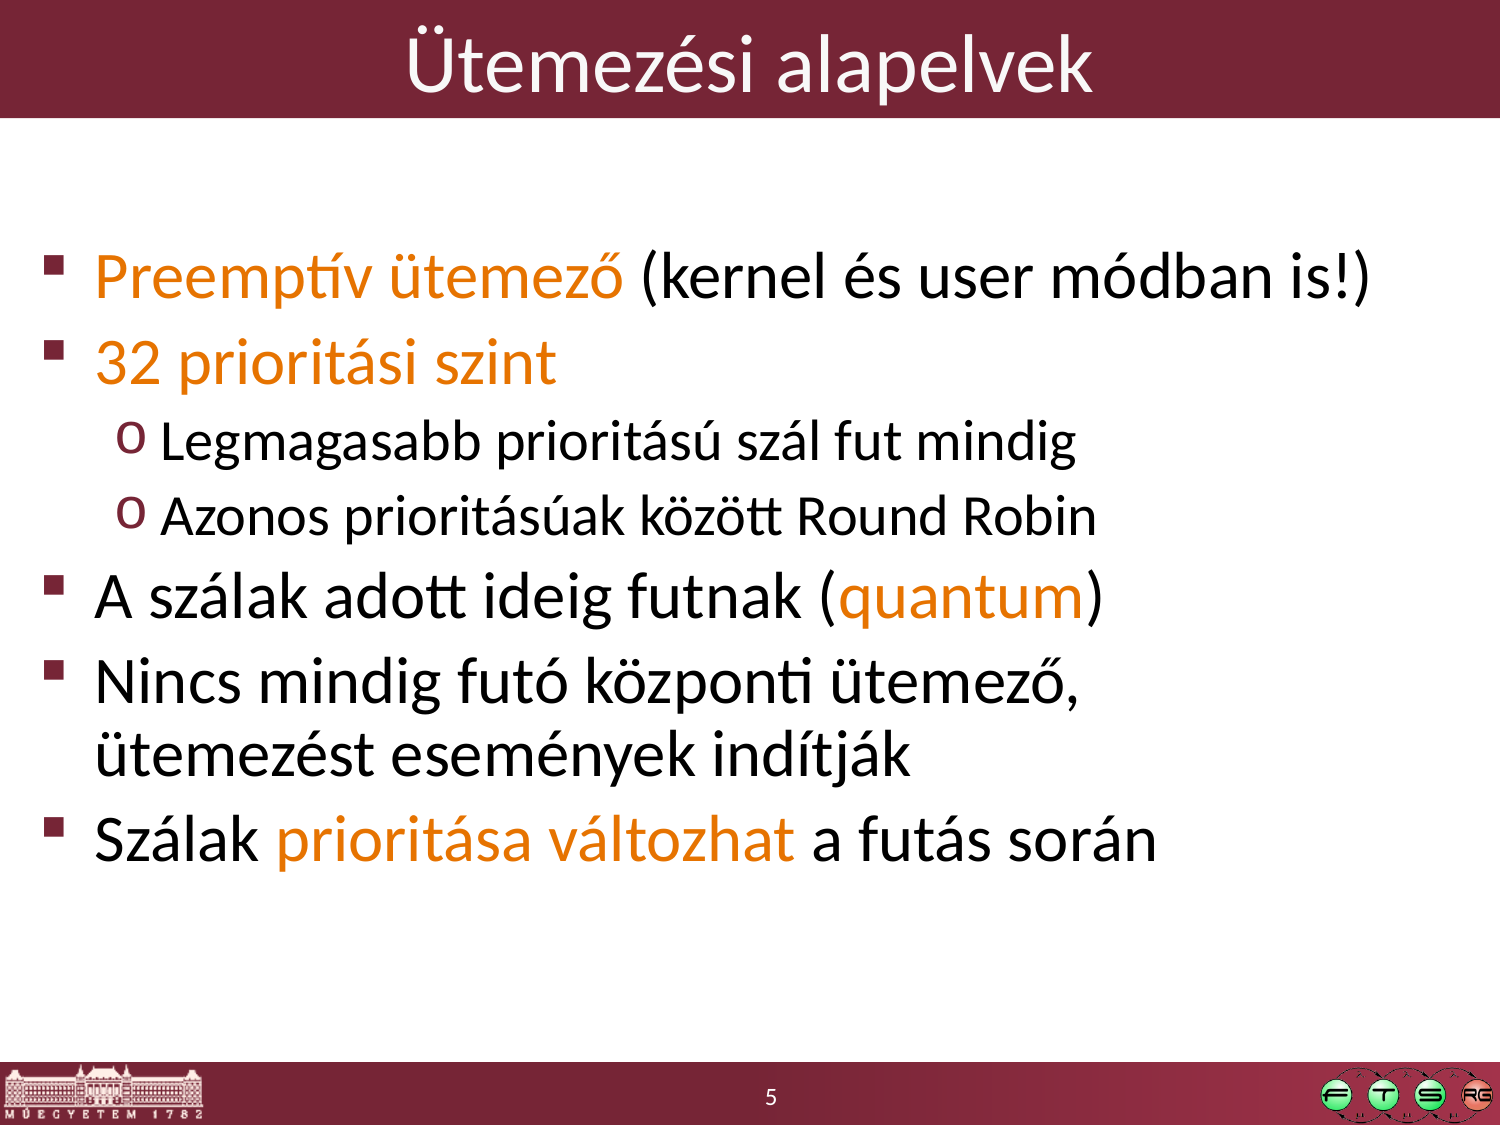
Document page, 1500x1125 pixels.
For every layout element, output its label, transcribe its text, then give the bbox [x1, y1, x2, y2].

picture [1318, 1065, 1494, 1125]
list Preemptív ütemező (kernel és user módban is!) 32 prioritási szint Legmagasabb prioritású szál fut mindig Azonos prioritásúak között Round Robin A szálak adott ideig futnak (quantum) Nincs mindig futó központi ütemező, ütemezést események indítják Szálak prioritása változhat a futás során [23, 140, 1477, 1048]
title Ütemezési alapelvek [0, 0, 1500, 119]
slide_number 5 [527, 1066, 1015, 1125]
picture [0, 1063, 209, 1123]
